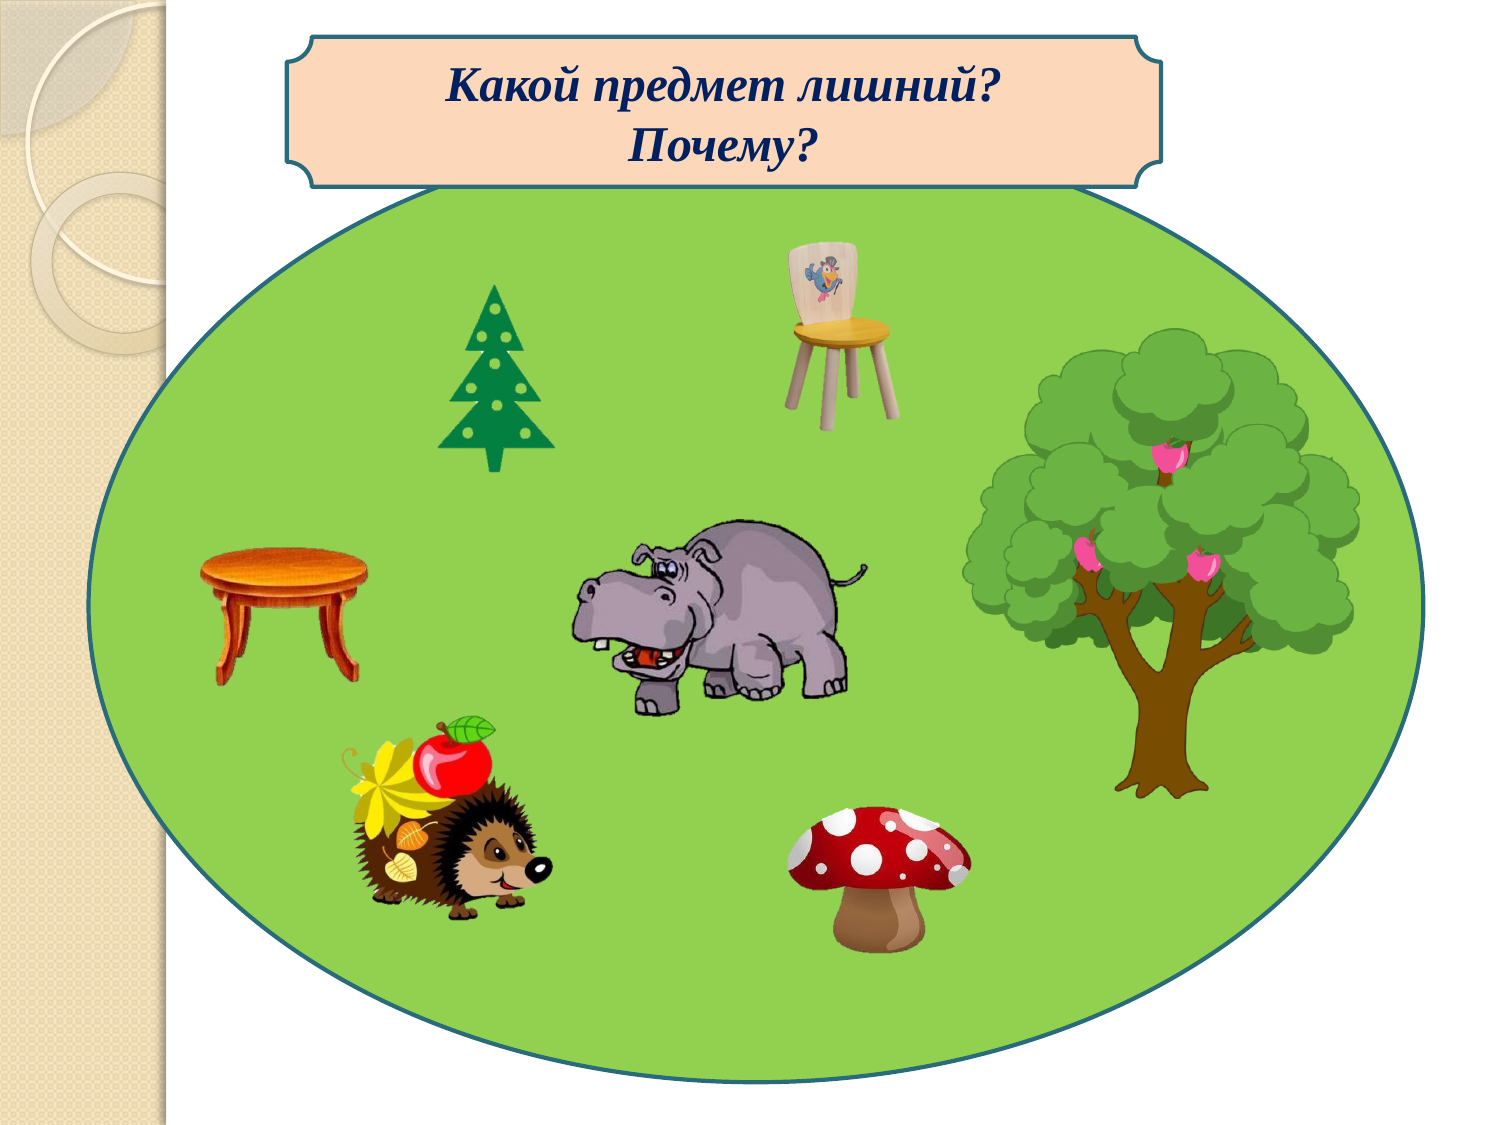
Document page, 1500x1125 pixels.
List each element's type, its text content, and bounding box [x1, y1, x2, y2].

text_box [86, 189, 1426, 1085]
picture [751, 213, 921, 448]
picture [781, 328, 1360, 965]
text_box Какой предмет лишний? Почему? [284, 34, 1164, 189]
picture [196, 521, 373, 693]
picture [336, 232, 883, 933]
